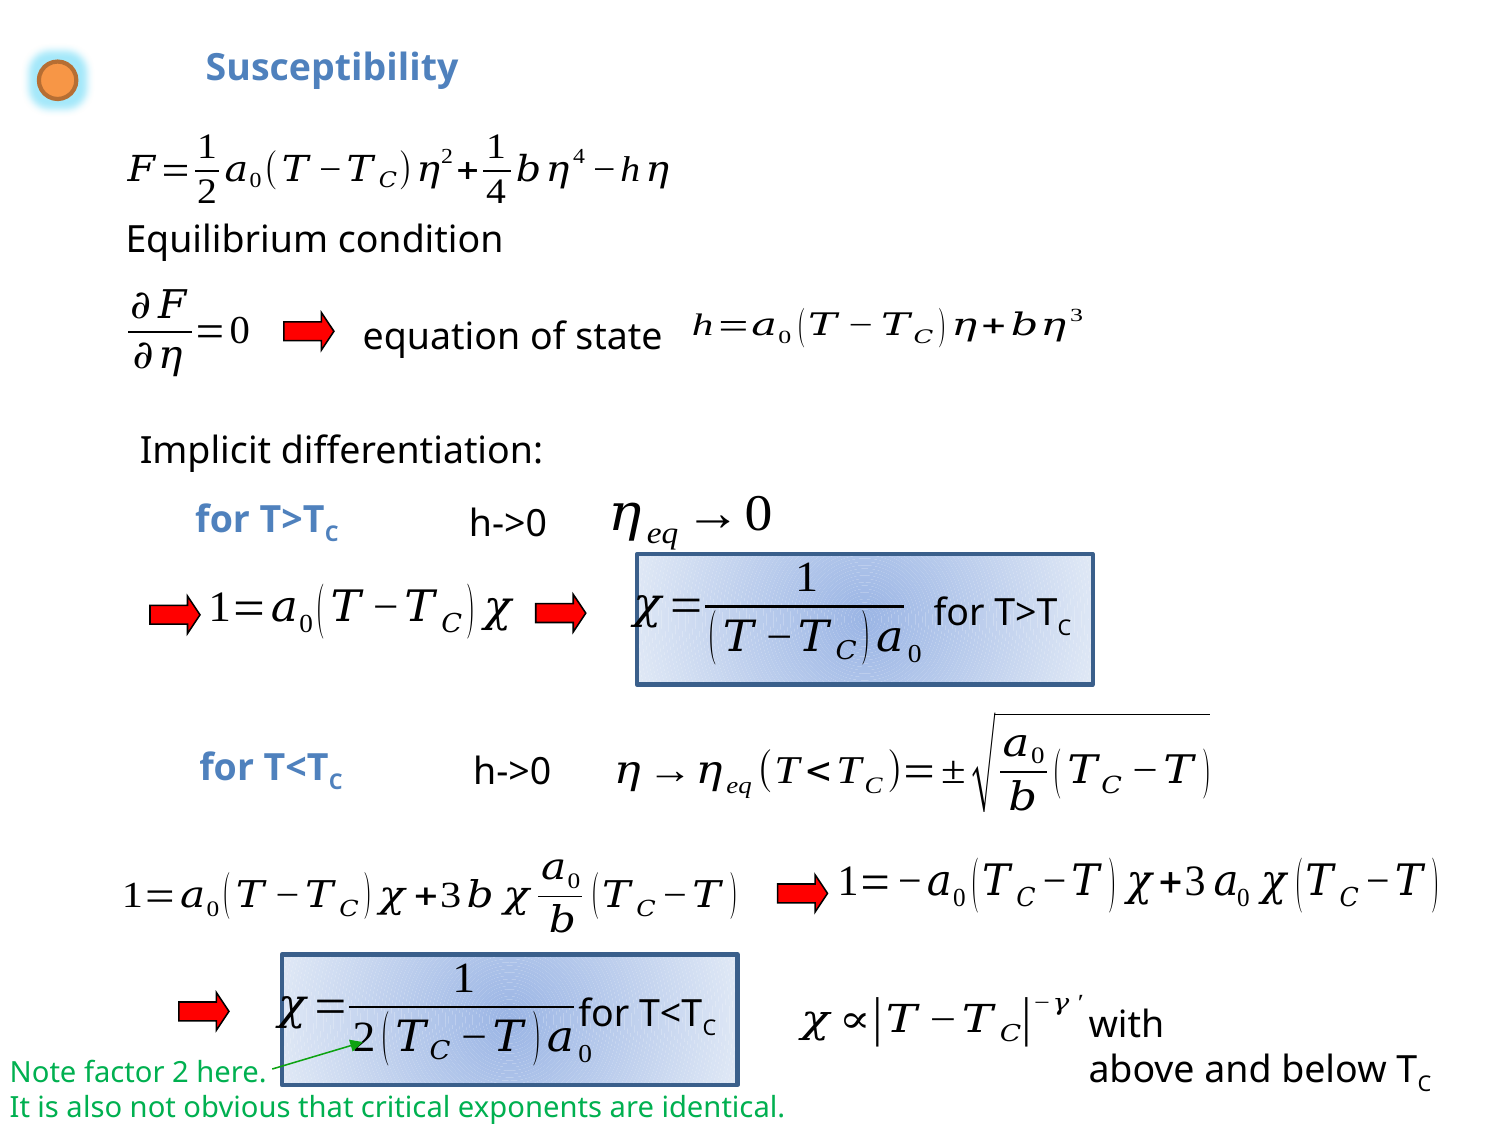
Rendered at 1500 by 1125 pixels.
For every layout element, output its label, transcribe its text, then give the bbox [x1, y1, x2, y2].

text_box Note factor 2 here. It is also not obvious that critical exponents are identical. [0, 1046, 801, 1125]
text_box h->0 [458, 739, 567, 800]
text_box Equilibrium condition [110, 207, 519, 268]
text_box [283, 312, 334, 351]
text_box [178, 992, 229, 1031]
text_box [150, 596, 201, 634]
text_box [280, 952, 740, 1046]
text_box equation of state [347, 304, 678, 365]
text_box for T>TC [918, 581, 1087, 647]
text_box h->0 [454, 491, 562, 552]
text_box [635, 552, 1095, 687]
text_box for T<TC [563, 981, 732, 1046]
text_box [777, 874, 828, 913]
text_box [535, 594, 586, 632]
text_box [271, 1041, 363, 1070]
text_box [36, 59, 79, 102]
text_box Implicit differentiation: [125, 419, 559, 479]
